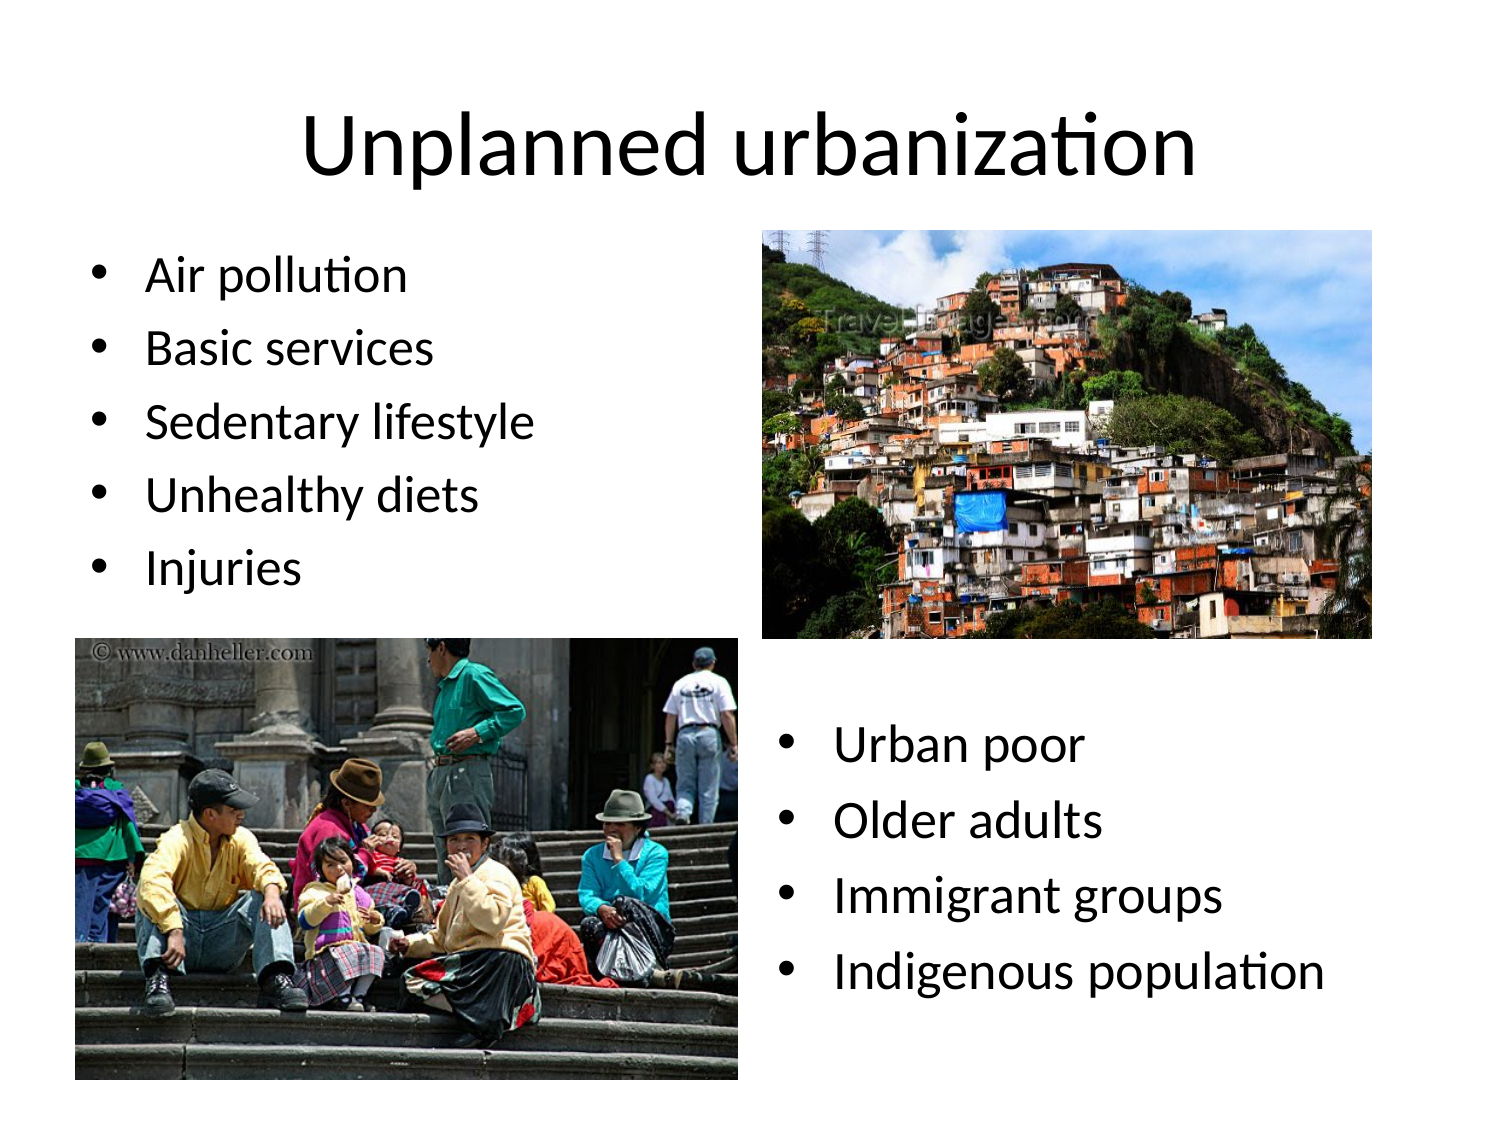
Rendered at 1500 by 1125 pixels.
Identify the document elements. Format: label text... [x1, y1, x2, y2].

picture [74, 637, 738, 1080]
title Unplanned urbanization [74, 44, 1426, 233]
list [762, 93, 1372, 777]
list Air pollution Basic services Sedentary lifestyle Unhealthy diets Injuries [74, 232, 738, 605]
text_box Urban poor Older adults Immigrant groups Indigenous population [762, 700, 1425, 1080]
